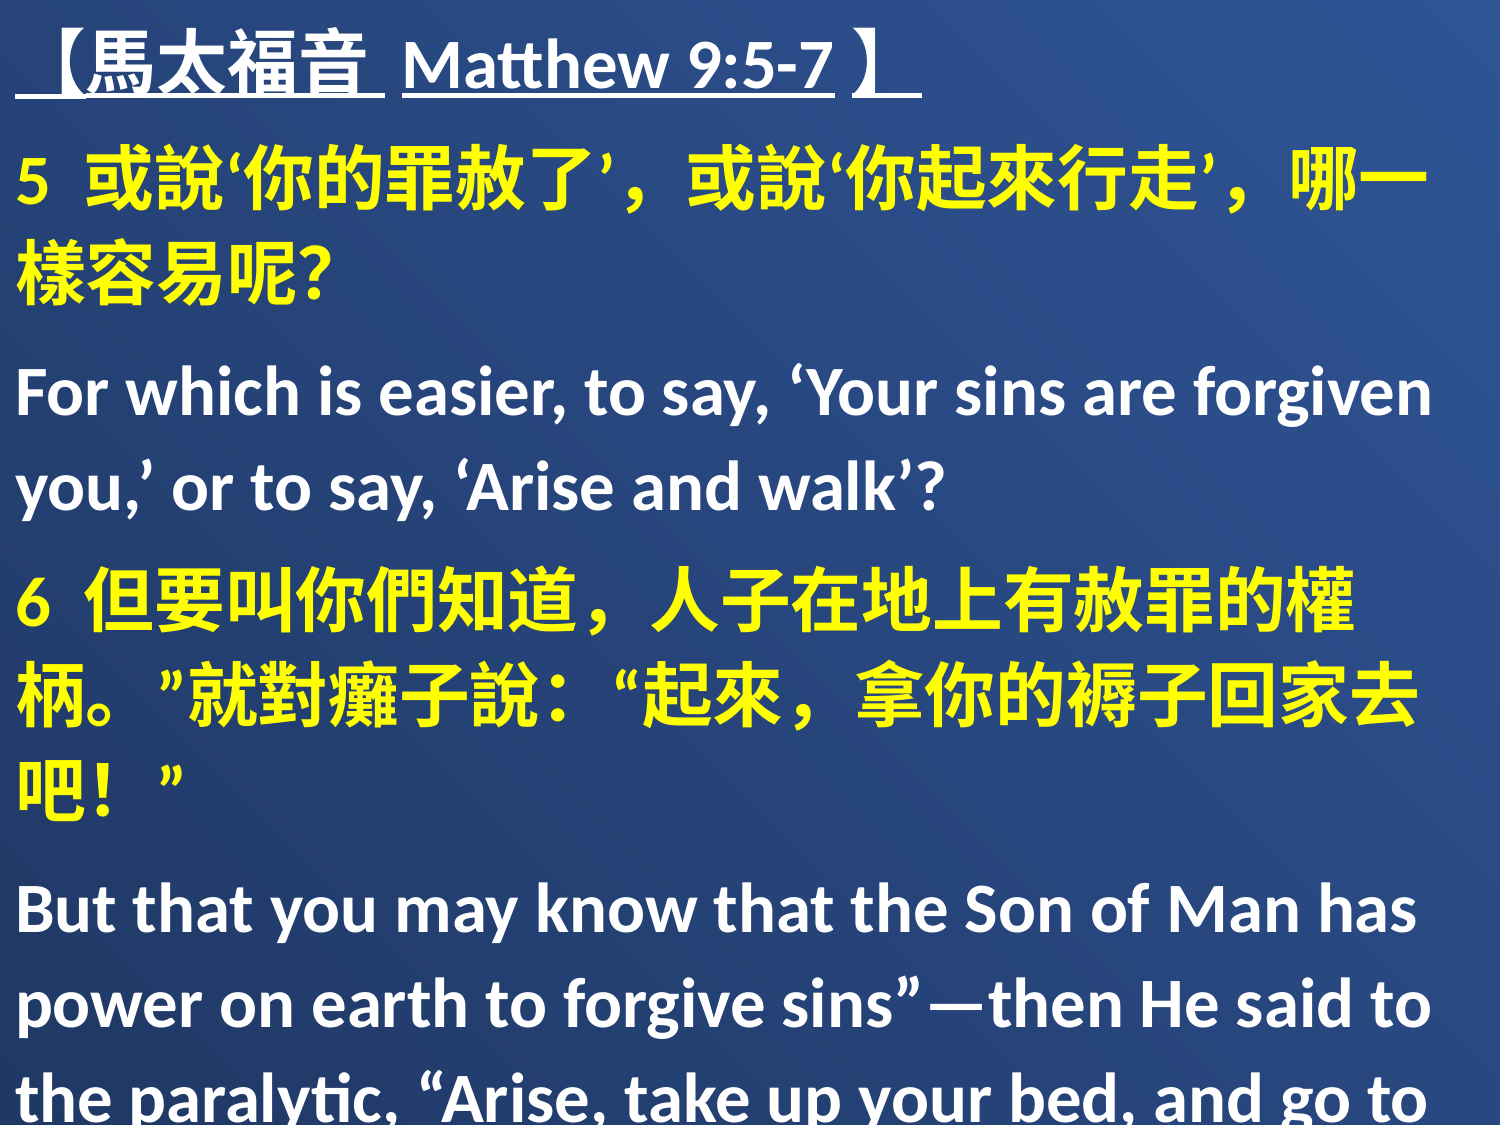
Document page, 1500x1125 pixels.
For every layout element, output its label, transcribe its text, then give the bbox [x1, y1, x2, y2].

subtitle 【馬太福音 Matthew 9:5-7】 5 或說‘你的罪赦了’，或說‘你起來行走’，哪一樣容易呢？ For which is easier, to say, ‘Your sins are forgiven you,’ or to say, ‘Arise and walk’? 6 但要叫你們知道，人子在地上有赦罪的權柄。”就對癱子說：“起來，拿你的褥子回家去吧！” But that you may know that the Son of Man has power on earth to forgive sins”—then He said to the paralytic, “Arise, take up your bed, and go to your house.” [0, 0, 1500, 1125]
